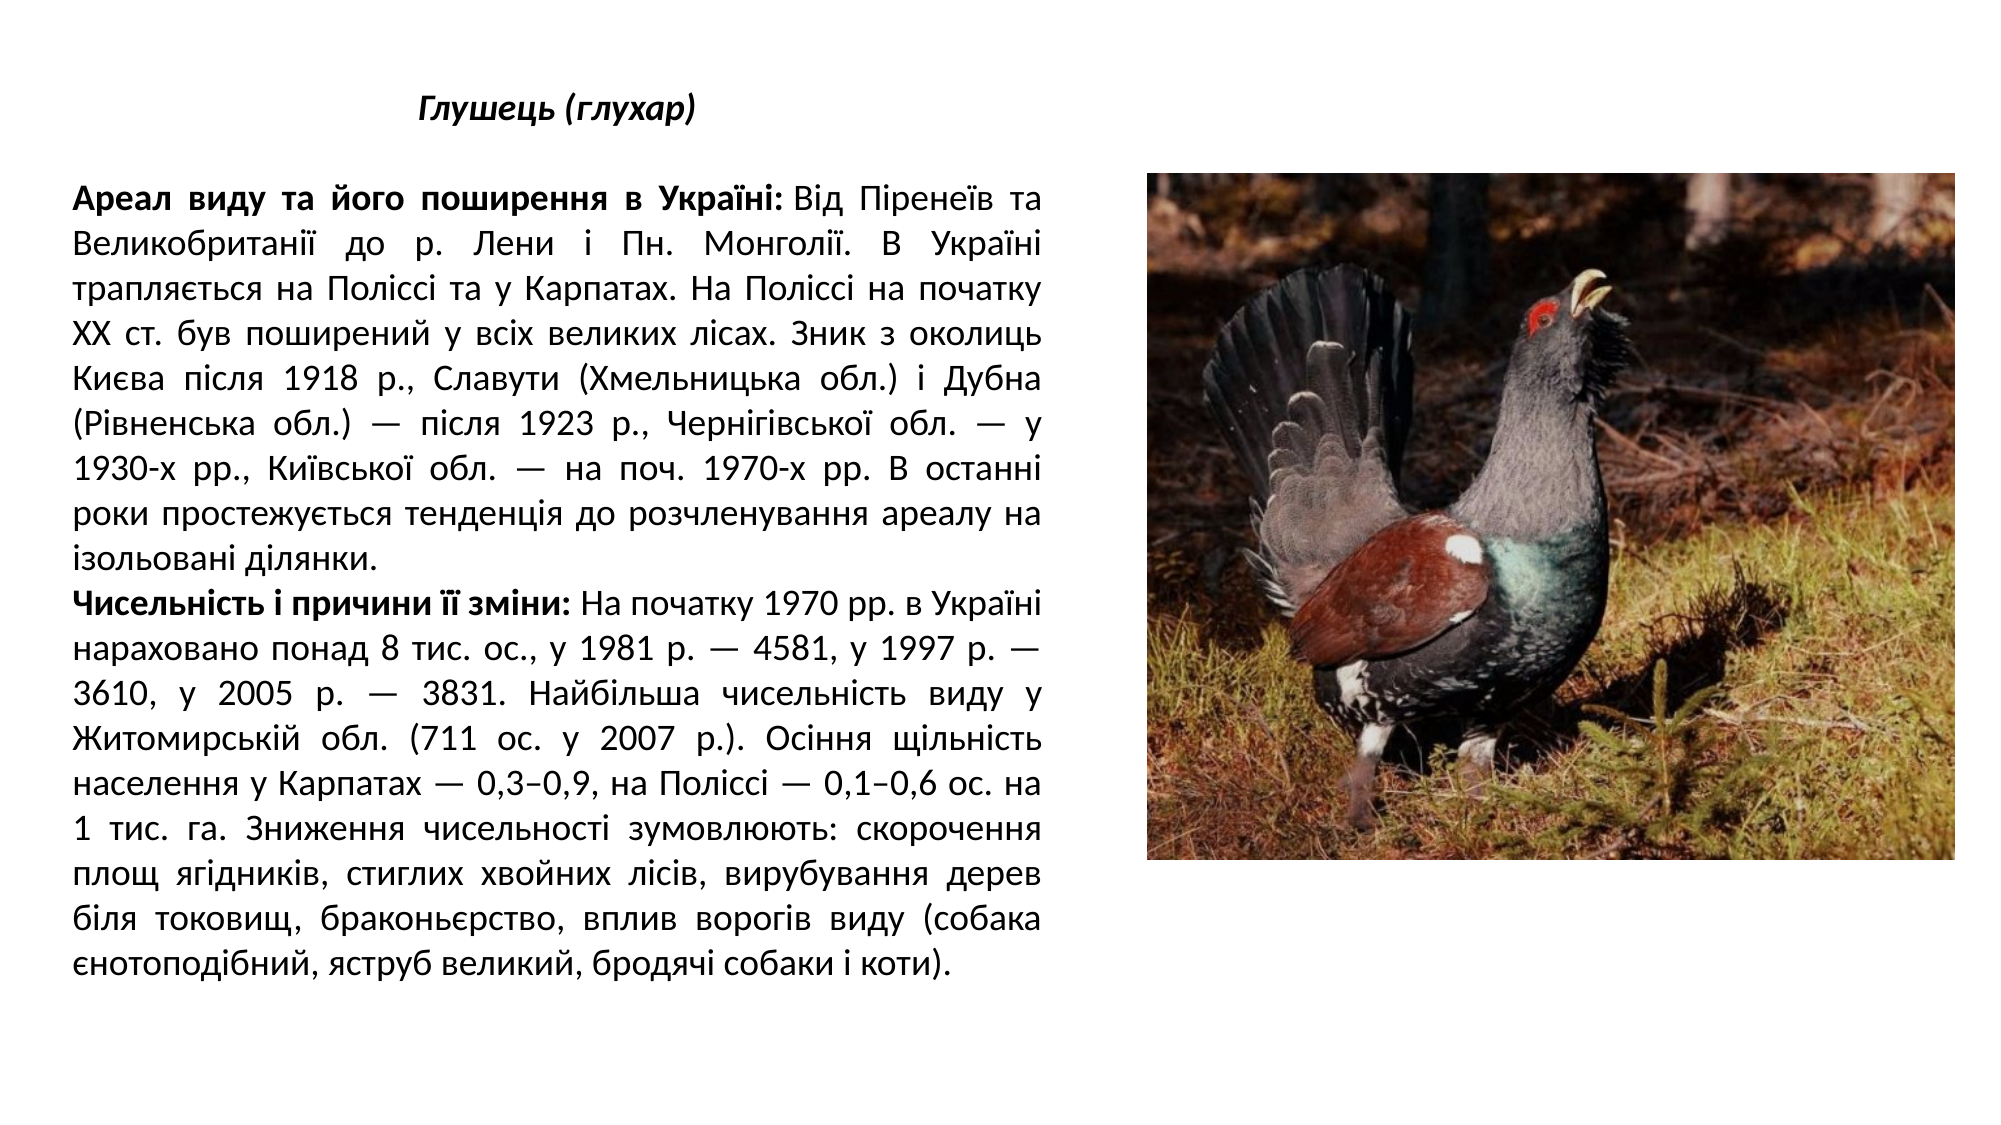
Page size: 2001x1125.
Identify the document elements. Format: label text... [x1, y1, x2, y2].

text_box Глушець (глухар) Ареал виду та його поширення в Україні: Від Піренеїв та Великобританії до р. Лени і Пн. Монголії. В Україні трапляється на Поліссі та у Карпатах. На Поліссі на початку ХХ ст. був поширений у всіх великих лісах. Зник з околиць Києва після 1918 р., Славути (Хмельницька обл.) і Дубна (Рівненська обл.) — після 1923 р., Чернігівської обл. — у 1930-х рр., Київської обл. — на поч. 1970-х рр. В останні роки простежується тенденція до розчленування ареалу на ізольовані ділянки. Чисельність і причини її зміни: На початку 1970 рр. в Україні нараховано понад 8 тис. ос., у 1981 р. — 4581, у 1997 р. — 3610, у 2005 р. — 3831. Найбільша чисельність виду у Житомирській обл. (711 ос. у 2007 р.). Осіння щільність населення у Карпатах — 0,3–0,9, на Поліссі — 0,1–0,6 ос. на 1 тис. га. Зниження чисельності зумовлюють: скорочення площ ягідників, стиглих хвойних лісів, вирубування дерев біля токовищ, браконьєрство, вплив ворогів виду (собака єнотоподібний, яструб великий, бродячі собаки і коти). [57, 75, 1058, 991]
picture [1147, 173, 1955, 860]
